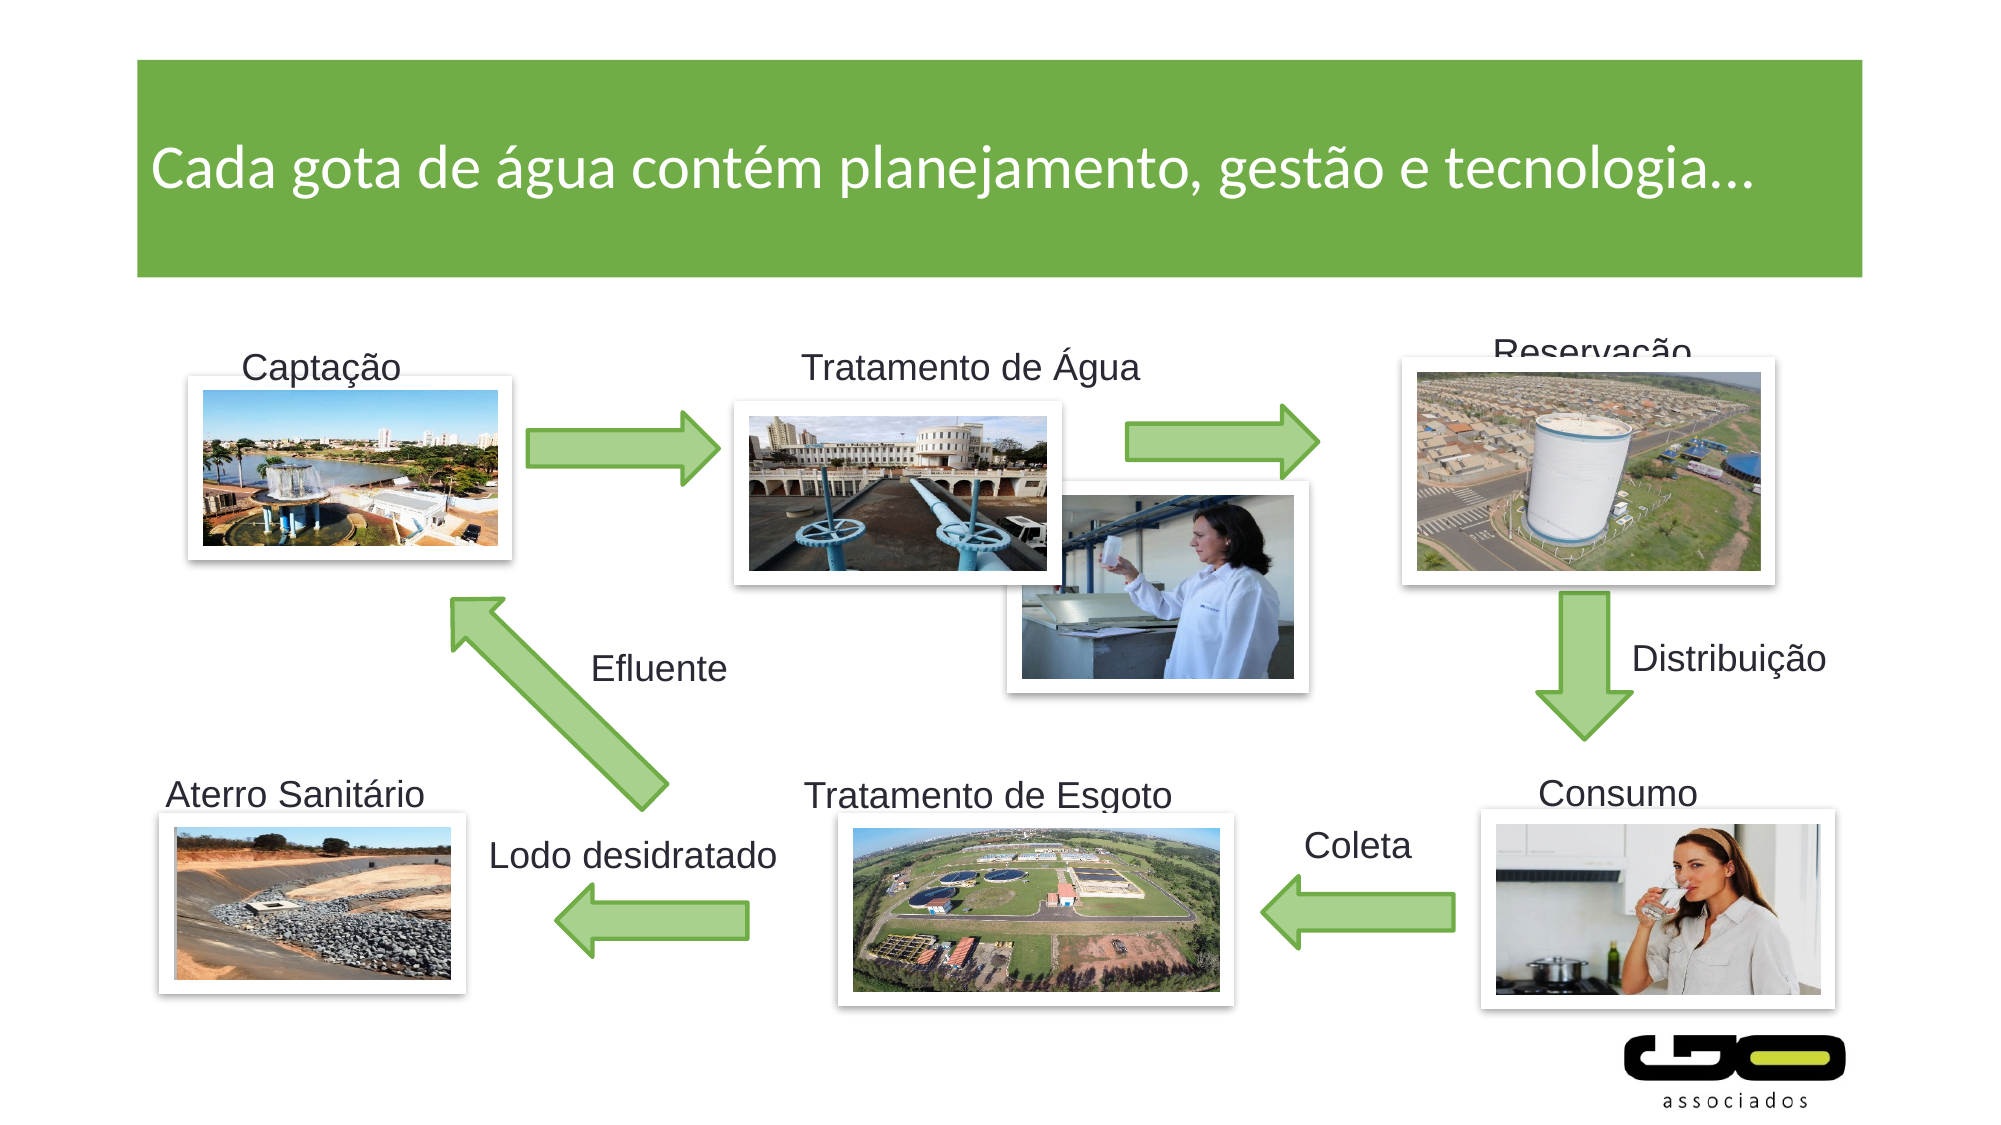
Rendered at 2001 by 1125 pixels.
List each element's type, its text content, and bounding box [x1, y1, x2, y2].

title Cada gota de água contém planejamento, gestão e tecnologia... [137, 59, 1863, 278]
picture [1603, 1018, 1866, 1124]
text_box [170, 320, 1826, 995]
